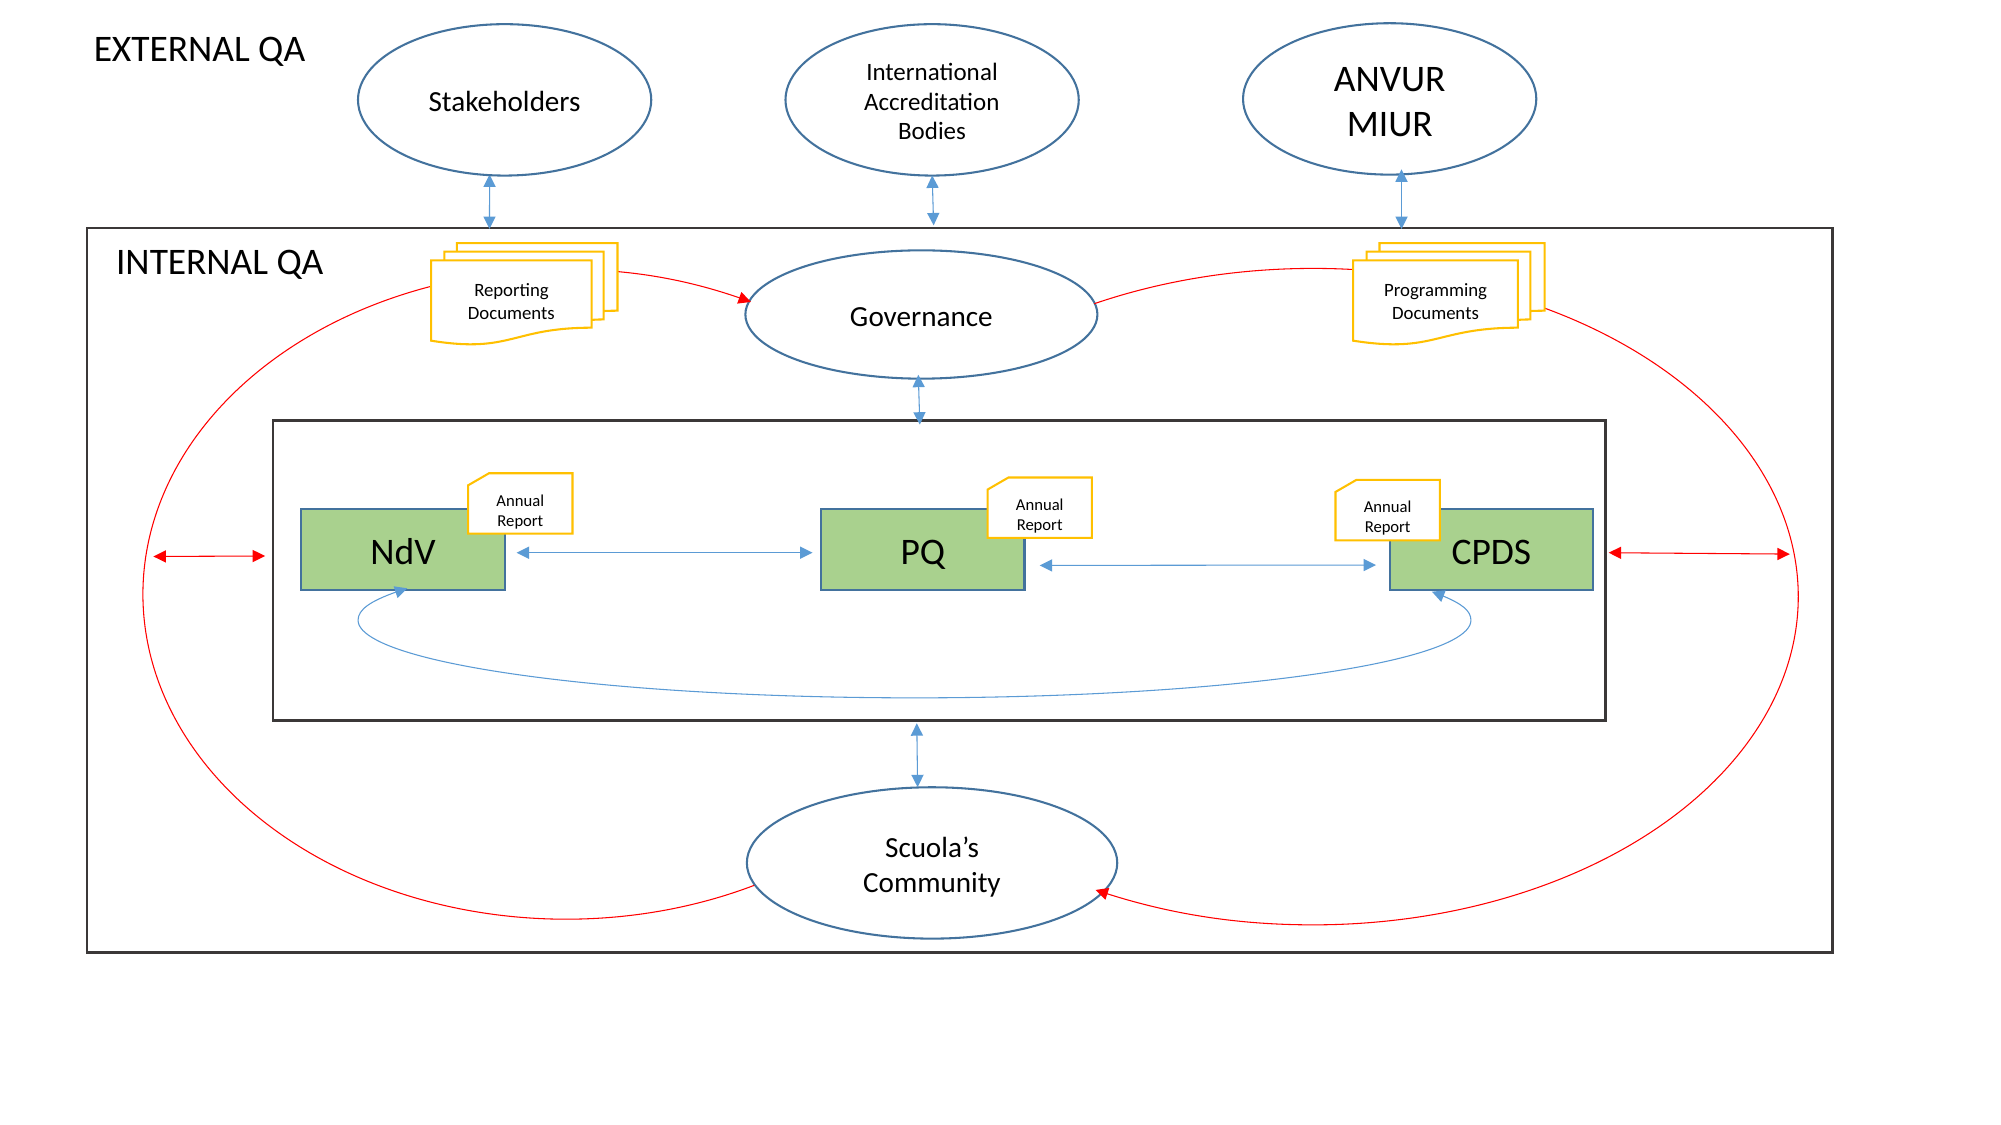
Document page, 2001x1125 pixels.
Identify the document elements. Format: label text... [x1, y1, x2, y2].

text_box International Accreditation Bodies [784, 23, 1080, 177]
text_box [86, 227, 1833, 953]
text_box Annual Report [467, 472, 574, 535]
text_box Scuola’s Community [745, 786, 1118, 940]
text_box Stakeholders [356, 23, 653, 177]
text_box [142, 271, 755, 920]
text_box EXTERNAL QA [51, 16, 349, 77]
text_box Annual Report [986, 476, 1093, 539]
text_box Reporting Documents [430, 242, 619, 346]
text_box ANVUR MIUR [1242, 22, 1538, 176]
text_box Governance [744, 249, 1099, 380]
text_box INTERNAL QA [71, 229, 369, 290]
text_box [1094, 267, 1799, 926]
text_box [272, 420, 1606, 721]
text_box Annual Report [1334, 478, 1441, 542]
text_box Programming Documents [1352, 242, 1546, 346]
